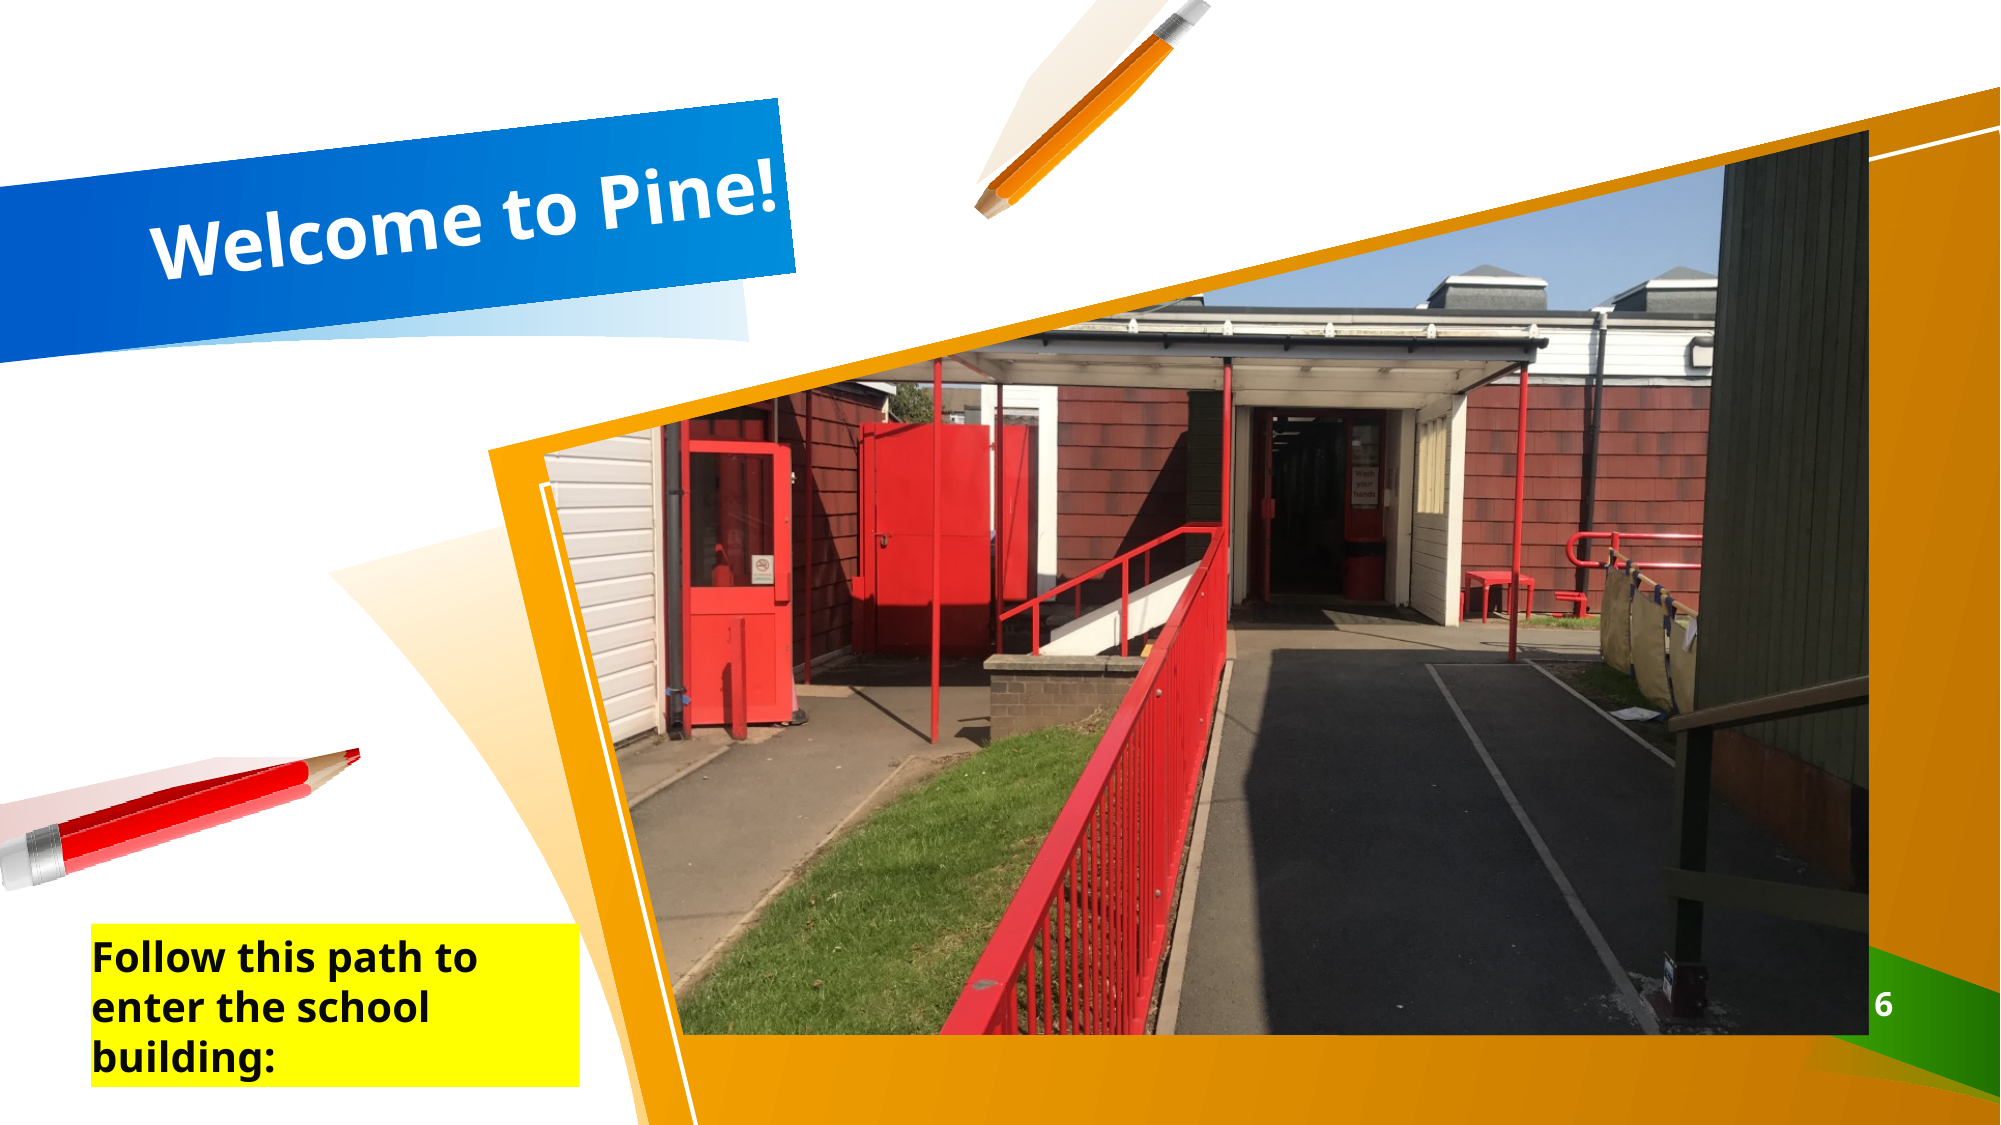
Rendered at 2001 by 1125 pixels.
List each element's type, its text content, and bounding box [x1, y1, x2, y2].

picture [543, 0, 1869, 1036]
title Welcome to Pine! [127, 154, 543, 317]
footer Follow this path to enter the school building: [91, 923, 580, 1087]
slide_number 6 [1869, 975, 1937, 1036]
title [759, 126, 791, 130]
picture [0, 747, 373, 894]
